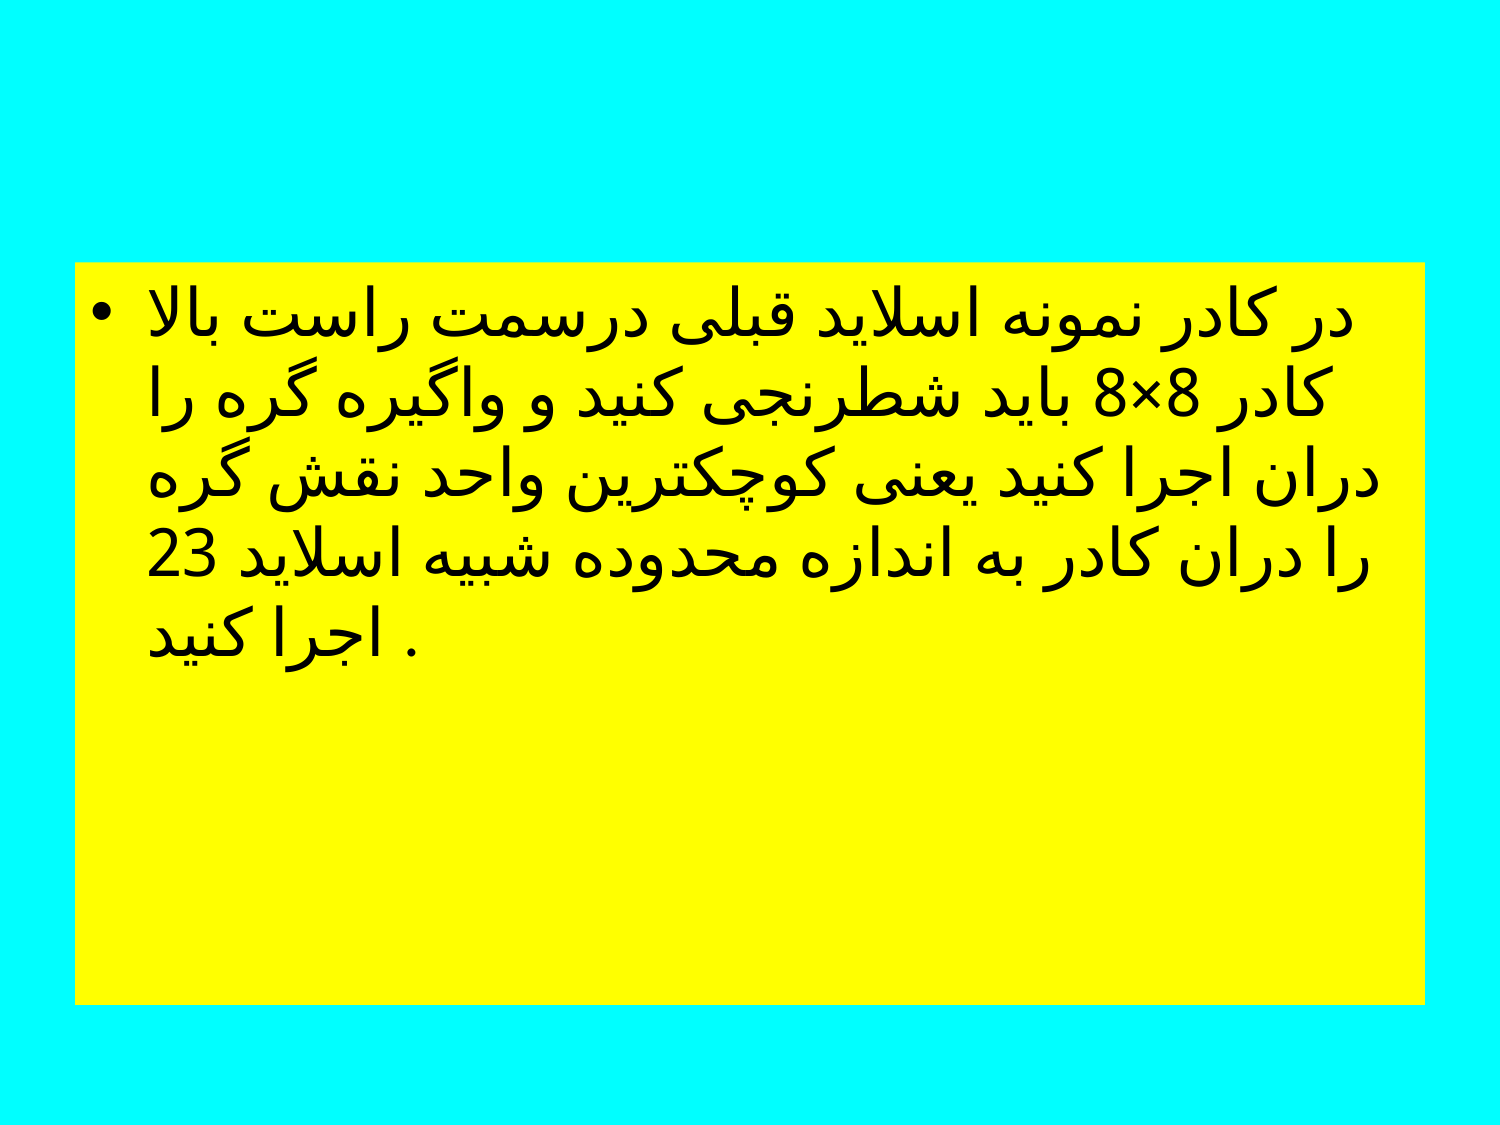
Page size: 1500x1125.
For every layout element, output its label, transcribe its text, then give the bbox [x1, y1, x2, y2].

list در کادر نمونه اسلاید قبلی درسمت راست بالا کادر 8×8 باید شطرنجی کنید و واگیره گره را دران اجرا کنید یعنی کوچکترین واحد نقش گره را دران کادر به اندازه محدوده شبیه اسلاید 23 اجرا کنید . [75, 262, 1425, 1005]
